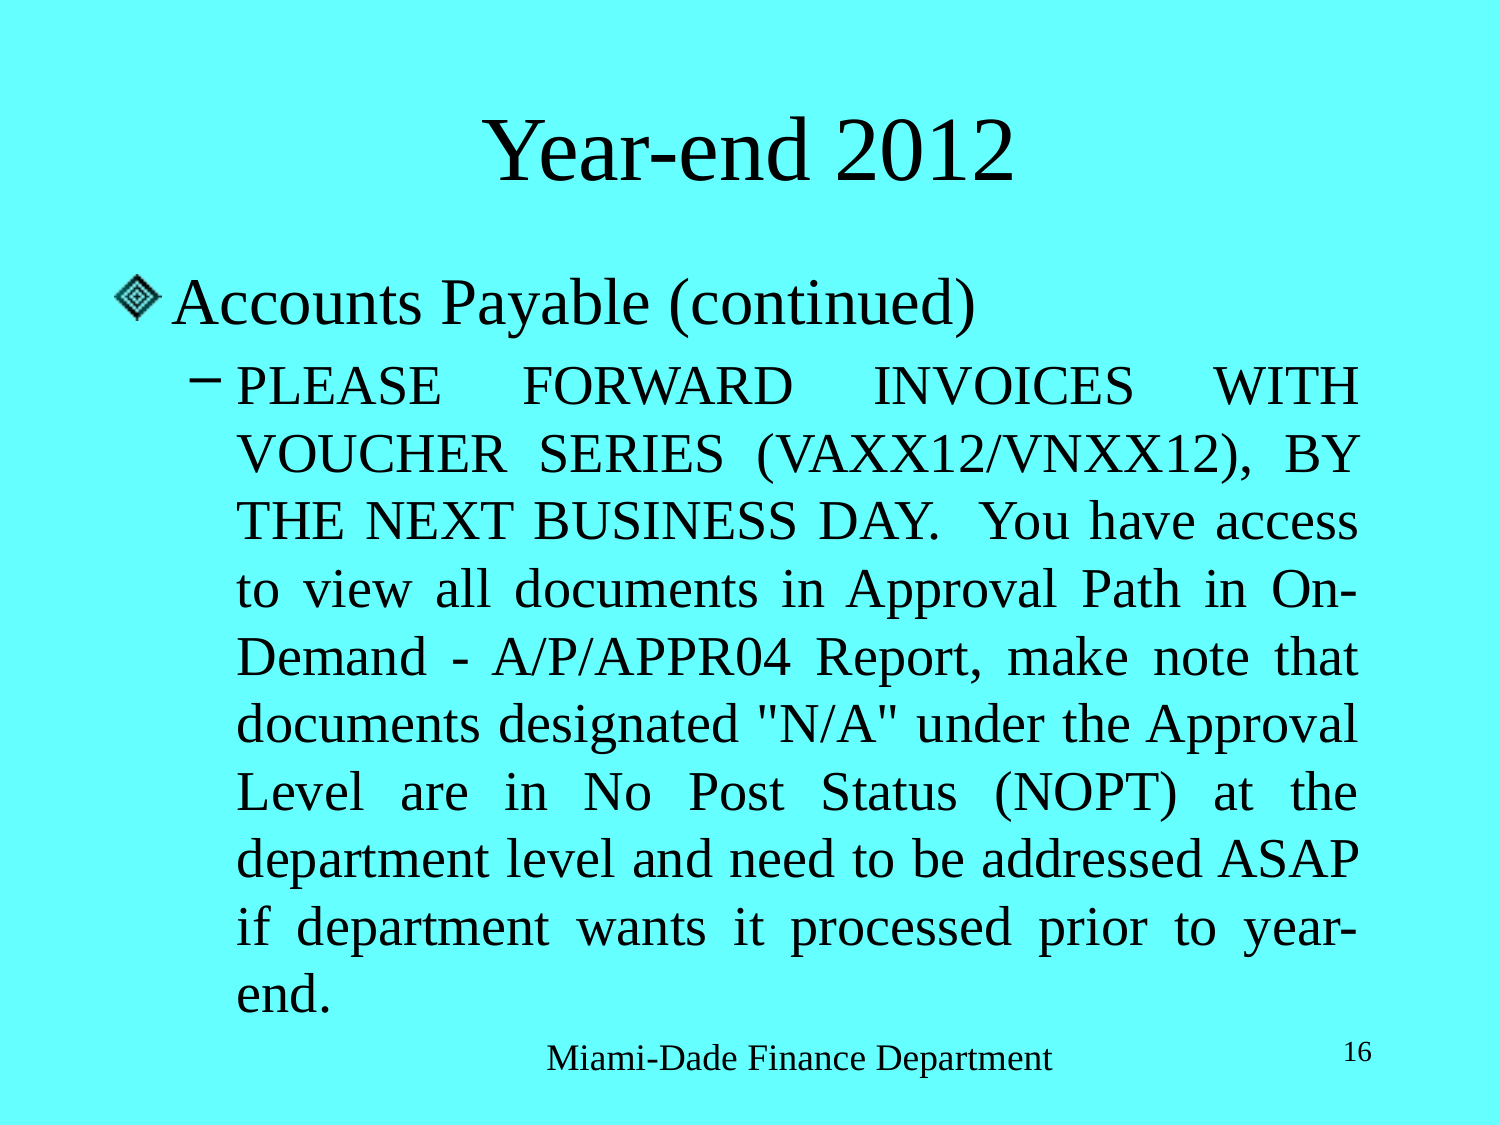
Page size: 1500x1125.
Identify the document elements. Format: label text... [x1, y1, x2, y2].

list Accounts Payable (continued) PLEASE FORWARD INVOICES WITH VOUCHER SERIES (VAXX12/VNXX12), BY THE NEXT BUSINESS DAY. You have access to view all documents in Approval Path in On-Demand - A/P/APPR04 Report, make note that documents designated "N/A" under the Approval Level are in No Post Status (NOPT) at the department level and need to be addressed ASAP if department wants it processed prior to year-end. [99, 249, 1376, 1026]
slide_number 16 [1074, 1024, 1388, 1101]
title Year-end 2012 [112, 49, 1388, 238]
footer Miami-Dade Finance Department [474, 1026, 1074, 1101]
picture [114, 274, 162, 321]
